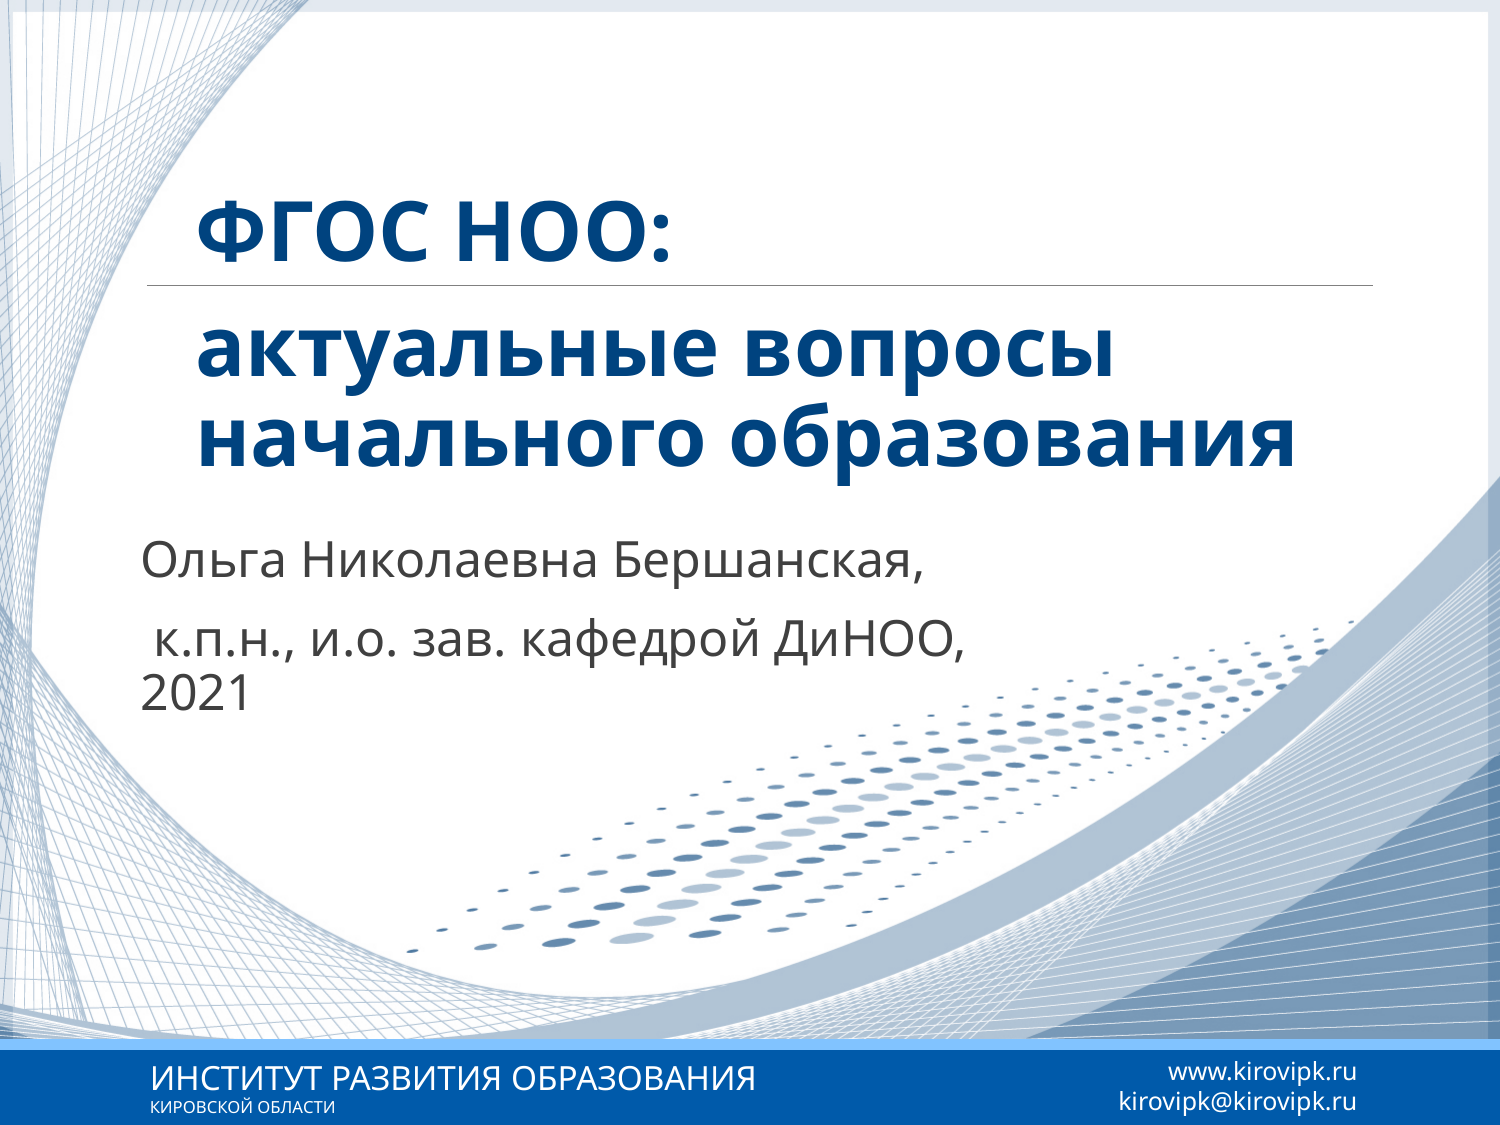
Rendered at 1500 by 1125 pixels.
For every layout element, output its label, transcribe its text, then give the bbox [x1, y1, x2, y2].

list ФГОС НОО: актуальные вопросы начального образования [195, 104, 1407, 569]
subtitle Ольга Николаевна Бершанская, к.п.н., и.о. зав. кафедрой ДиНОО, 2021 [140, 495, 1018, 760]
